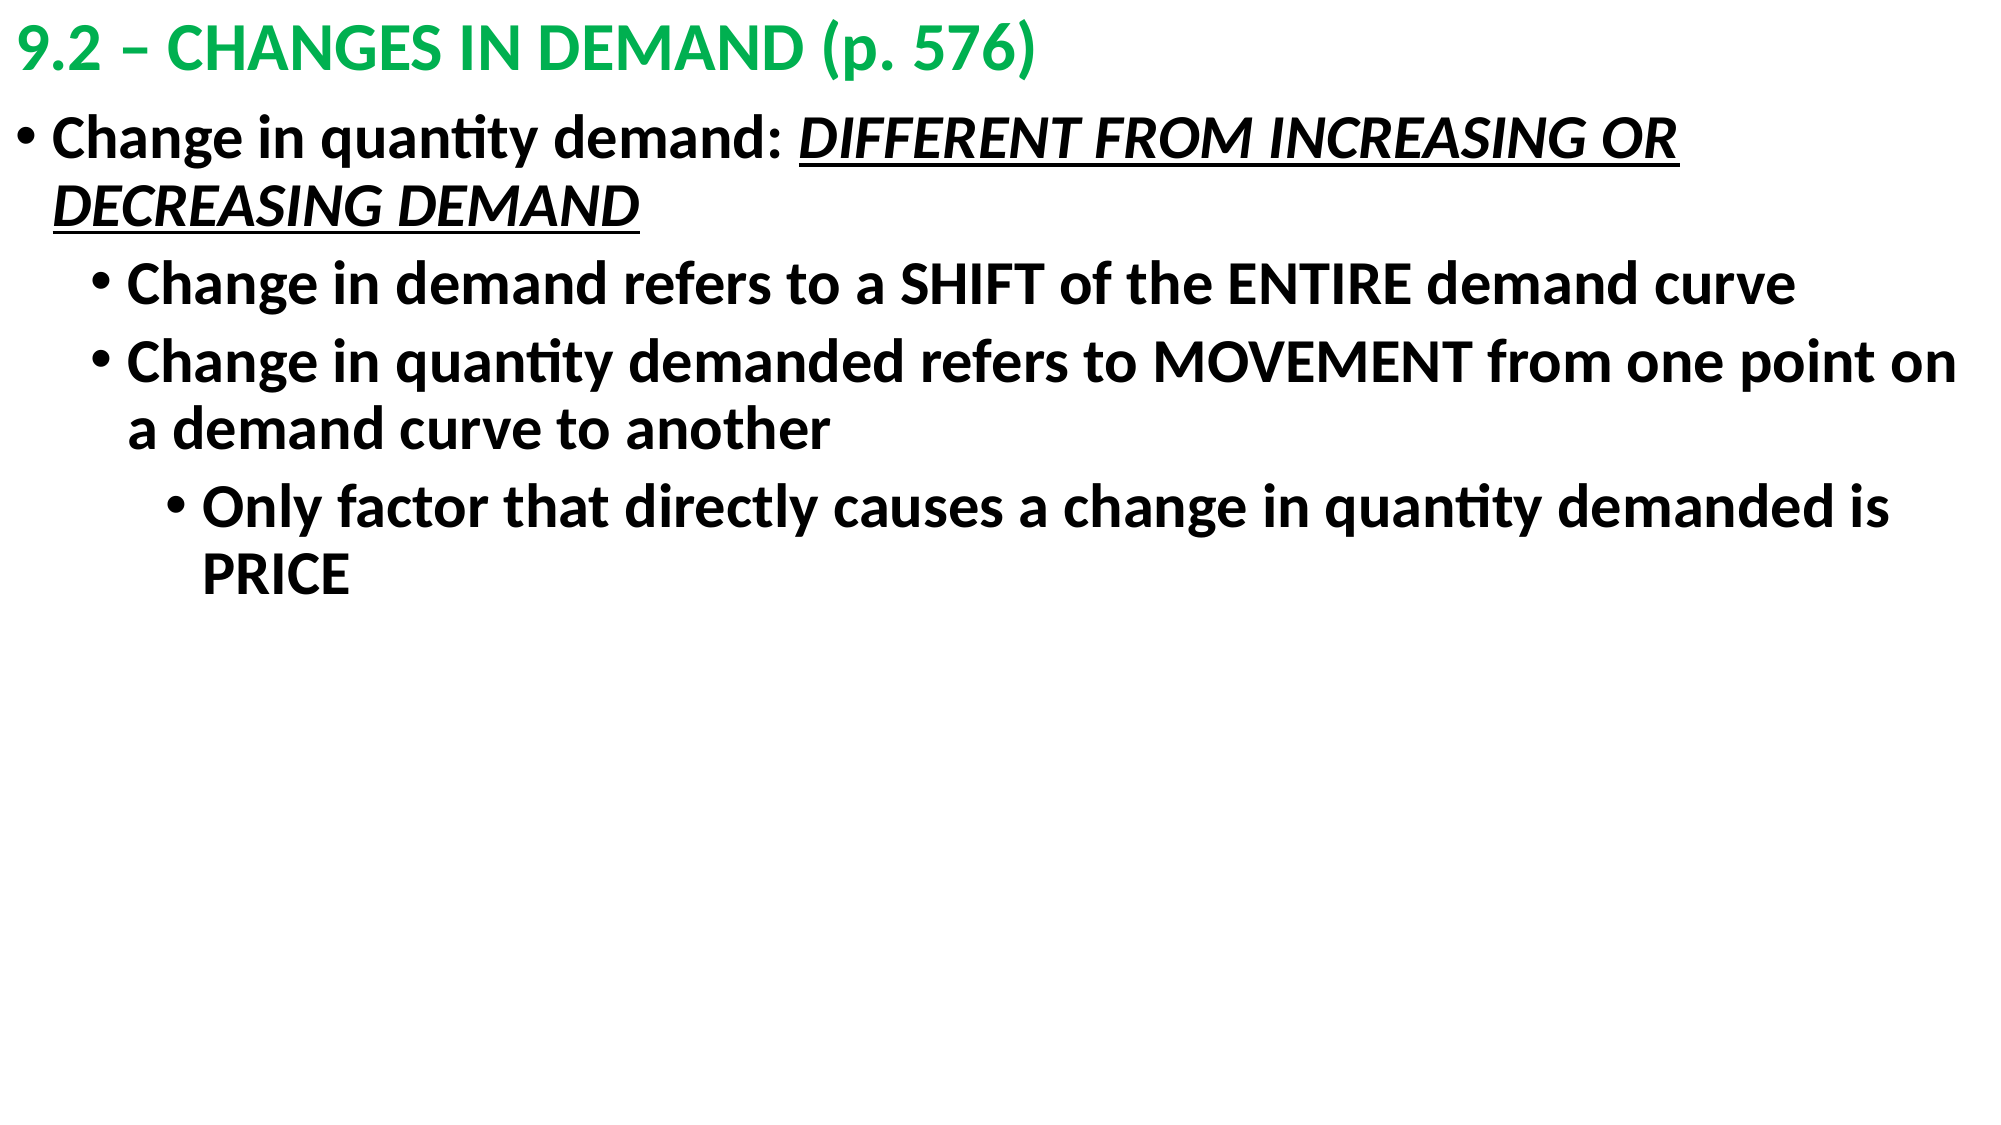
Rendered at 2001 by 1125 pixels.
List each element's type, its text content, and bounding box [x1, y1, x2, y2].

title 9.2 – CHANGES IN DEMAND (p. 576) [0, 0, 2000, 97]
list Change in quantity demand: Different from increasing or decreasing demand Change in demand refers to a SHIFT of the ENTIRE demand curve Change in quantity demanded refers to MOVEMENT from one point on a demand curve to another Only factor that directly causes a change in quantity demanded is PRICE [0, 97, 2000, 1119]
